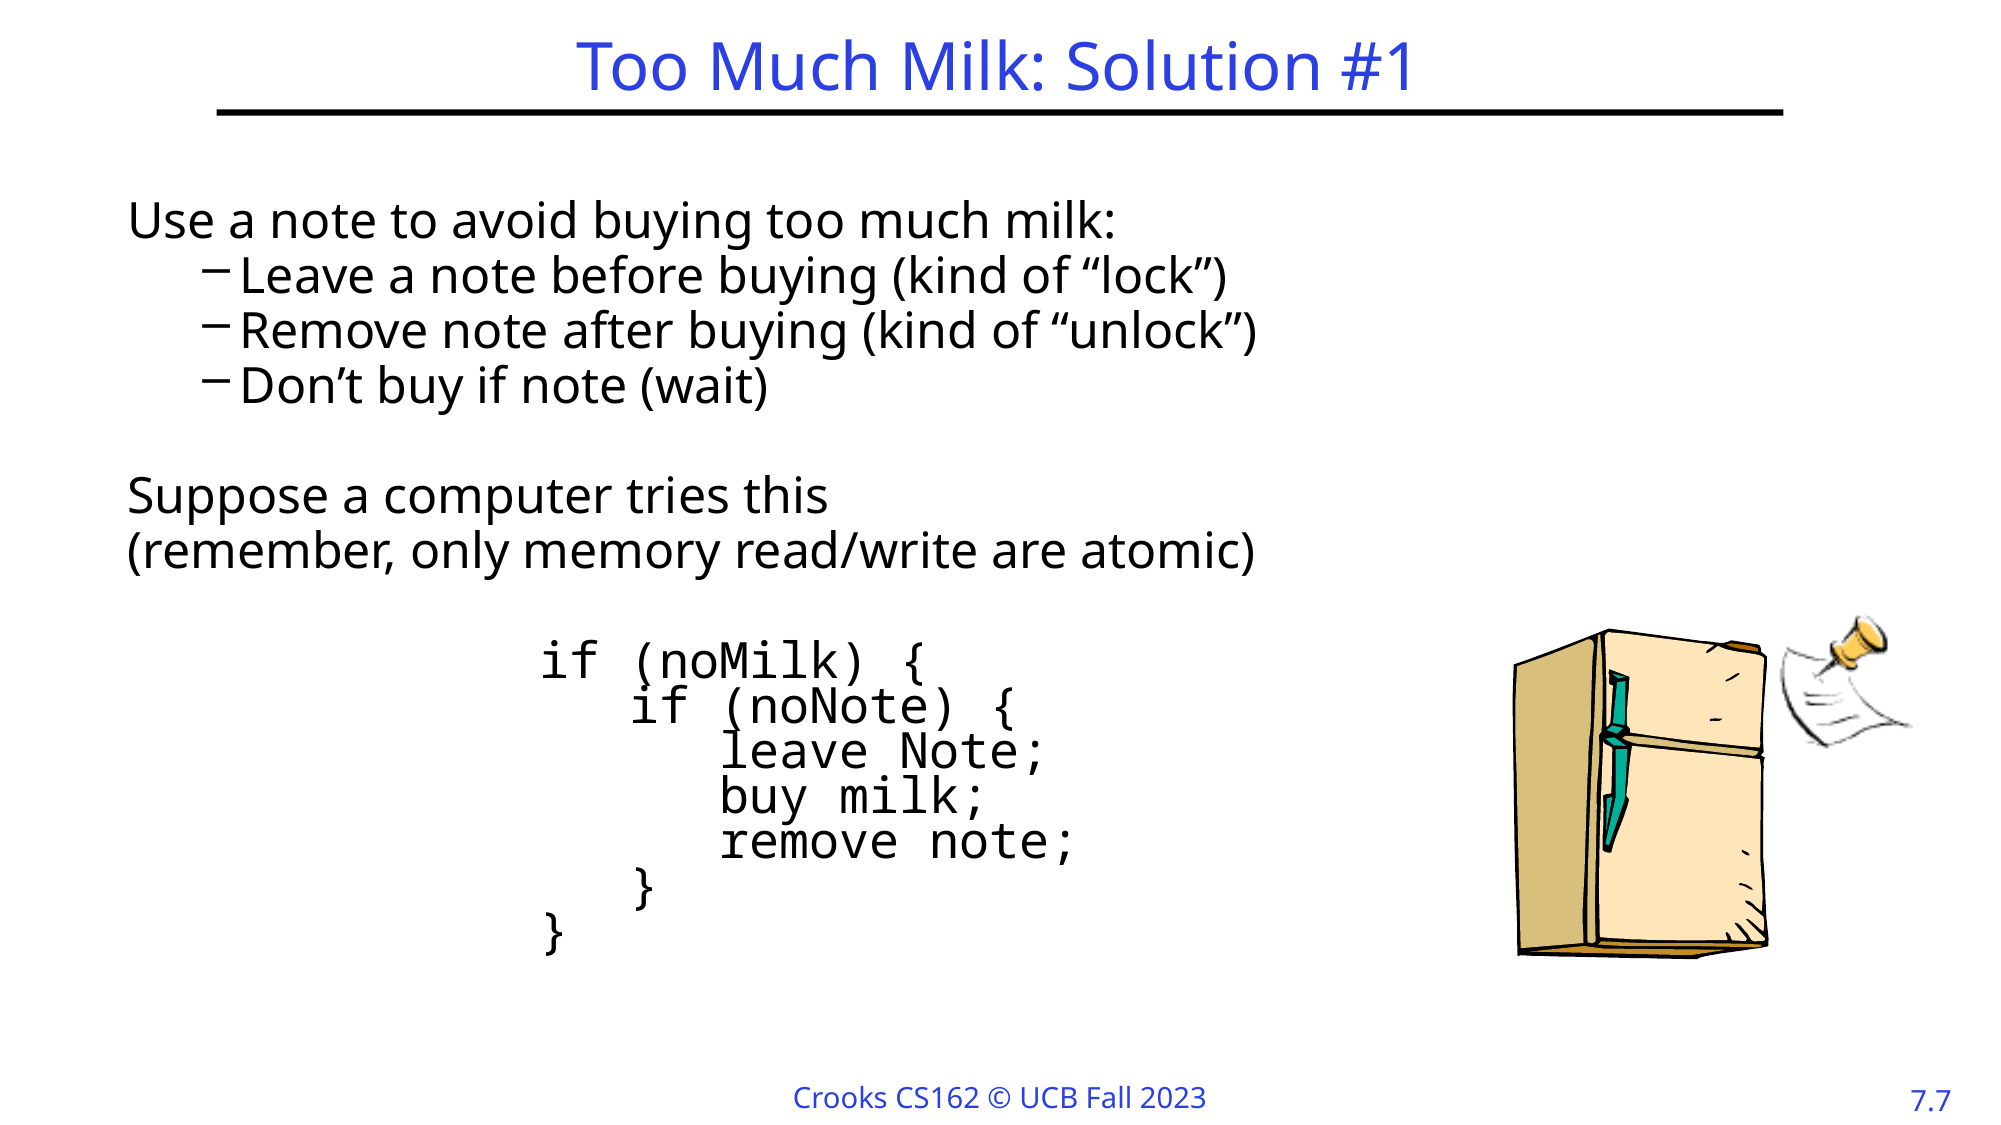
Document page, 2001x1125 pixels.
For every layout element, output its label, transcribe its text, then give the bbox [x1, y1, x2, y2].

list Use a note to avoid buying too much milk: Leave a note before buying (kind of “lock”) Remove note after buying (kind of “unlock”) Don’t buy if note (wait) Suppose a computer tries this (remember, only memory read/write are atomic) if (noMilk) { if (noNote) { leave Note; buy milk; remove note; } } [112, 125, 1813, 1097]
title Too Much Milk: Solution #1 [216, 24, 1784, 113]
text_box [1512, 610, 1913, 962]
